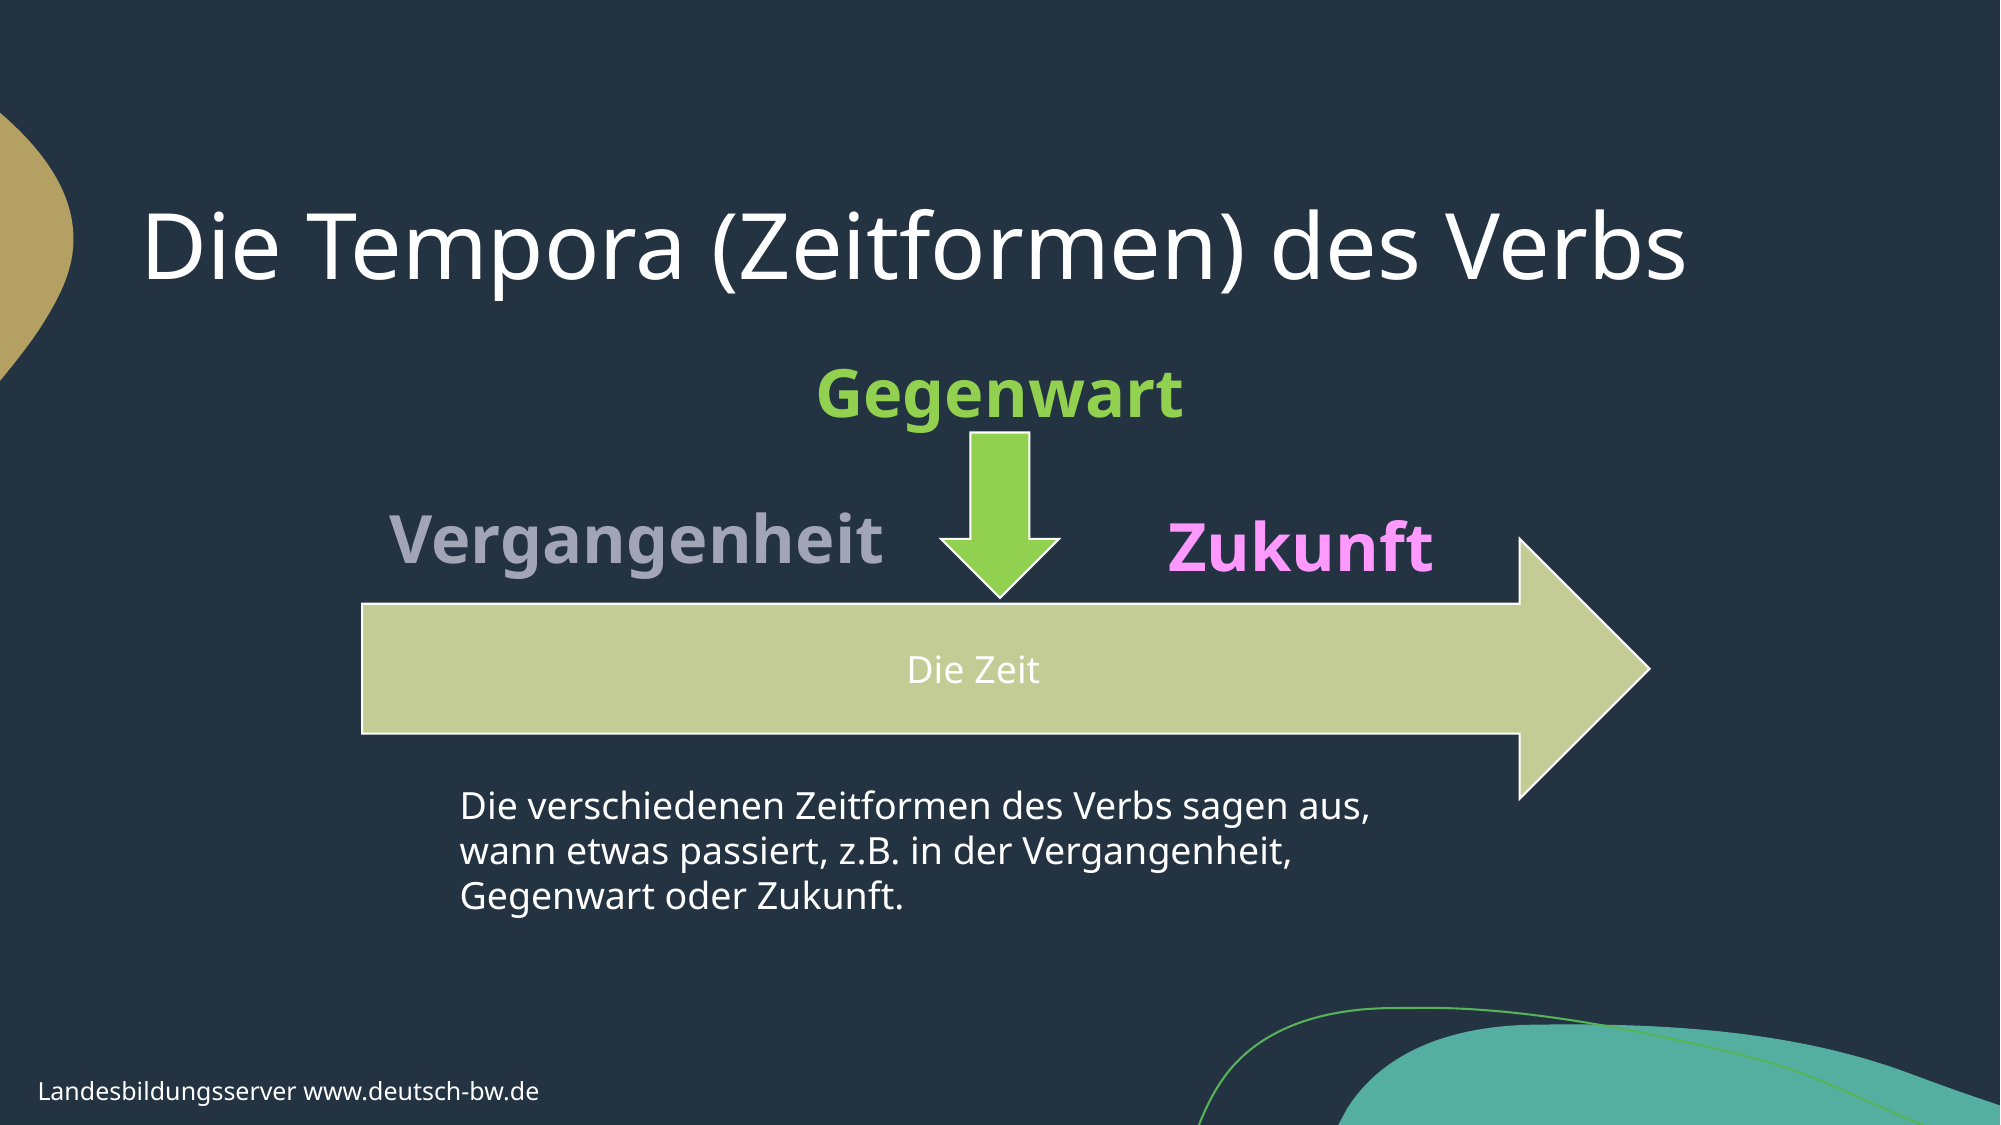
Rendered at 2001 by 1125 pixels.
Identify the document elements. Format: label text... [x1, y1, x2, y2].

text_box Zukunft [1082, 497, 1520, 593]
text_box Gegenwart [794, 342, 1206, 438]
text_box Landesbildungsserver www.deutsch-bw.de [0, 1060, 578, 1120]
text_box Vergangenheit [362, 489, 912, 584]
text_box Die verschiedenen Zeitformen des Verbs sagen aus, wann etwas passiert, z.B. in der Vergangenheit, Gegenwart oder Zukunft. [444, 775, 1473, 925]
text_box Die Zeit [361, 537, 1652, 802]
title Die Tempora (Zeitformen) des Verbs [125, 125, 1875, 375]
text_box [938, 438, 1062, 600]
